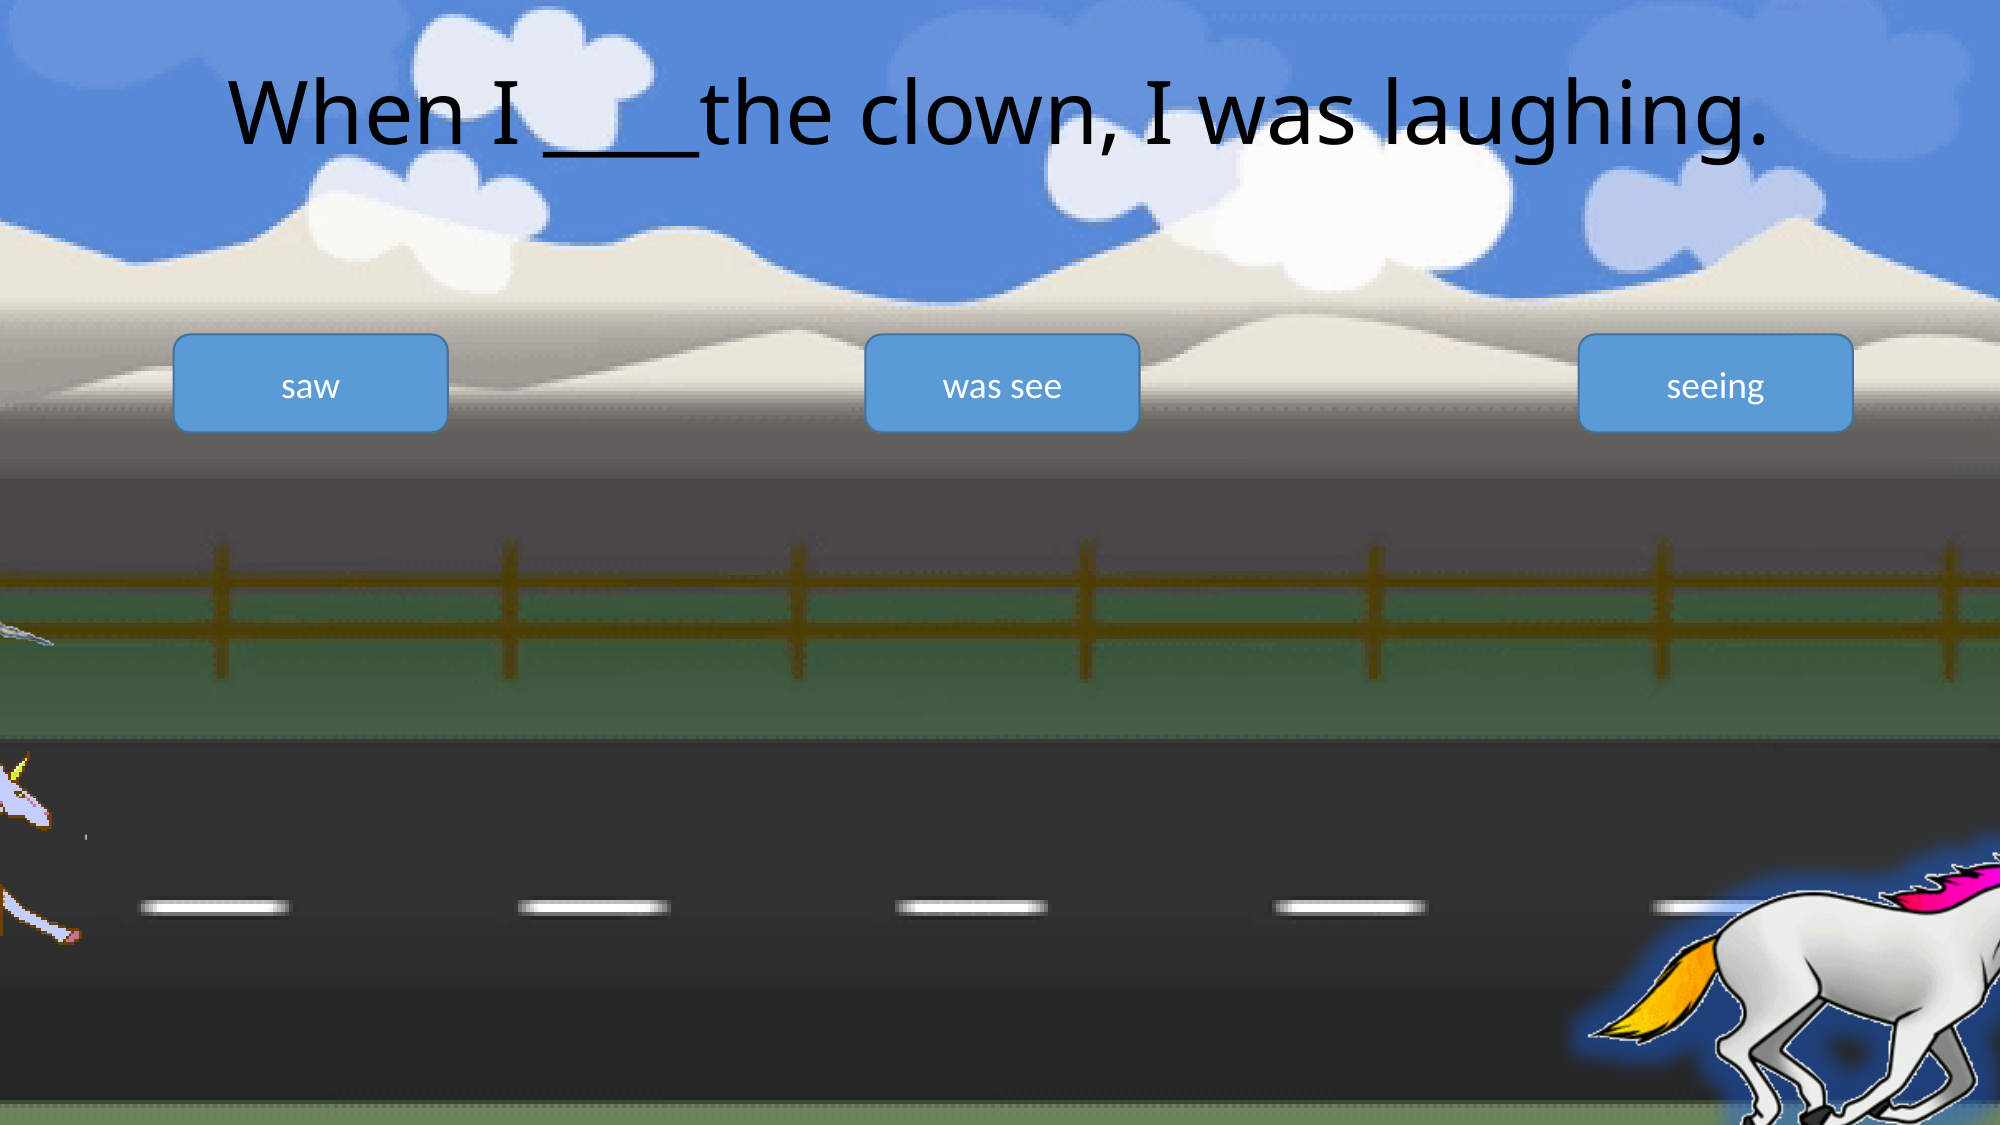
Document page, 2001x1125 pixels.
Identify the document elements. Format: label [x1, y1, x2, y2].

list [1524, 757, 2000, 1125]
list [0, 716, 166, 1037]
picture [0, 0, 2000, 1125]
